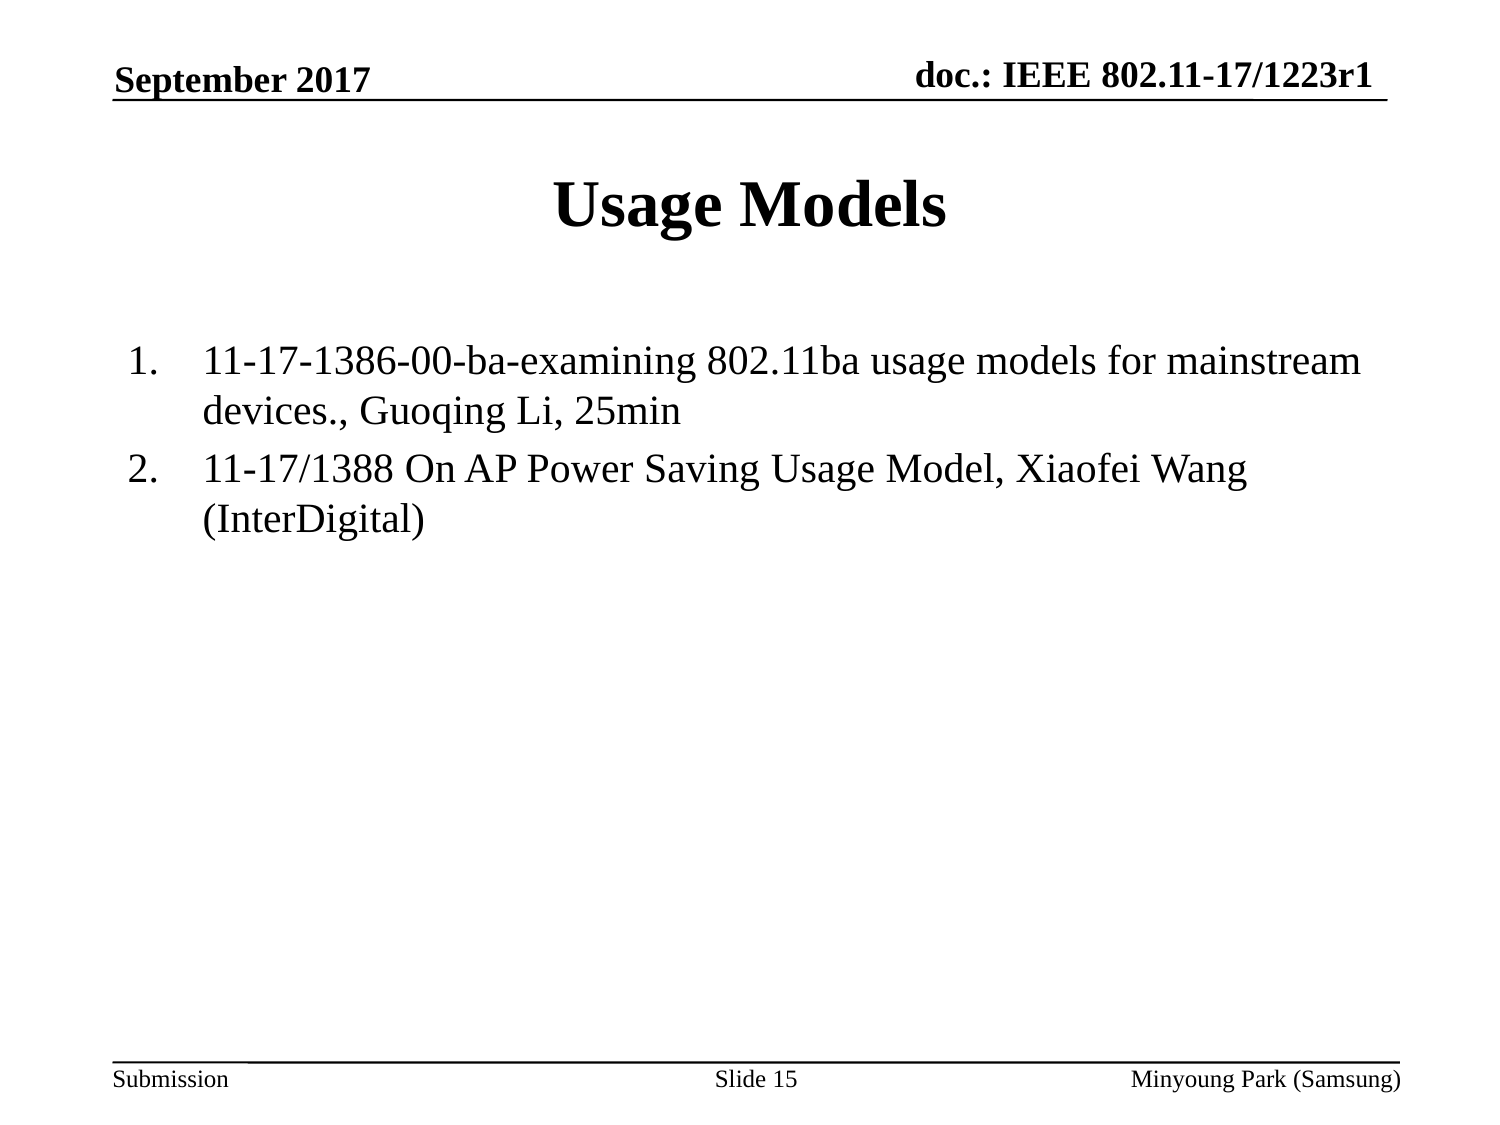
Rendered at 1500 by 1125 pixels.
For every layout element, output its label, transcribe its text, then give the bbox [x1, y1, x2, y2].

footer Minyoung Park (Samsung) [949, 1061, 1402, 1093]
list 11-17-1386-00-ba-examining 802.11ba usage models for mainstream devices., Guoqing Li, 25min 11-17/1388 On AP Power Saving Usage Model, Xiaofei Wang (InterDigital) [112, 324, 1388, 1000]
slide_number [114, 54, 374, 101]
slide_number Slide 15 [712, 1061, 800, 1093]
title Usage Models [112, 112, 1388, 288]
